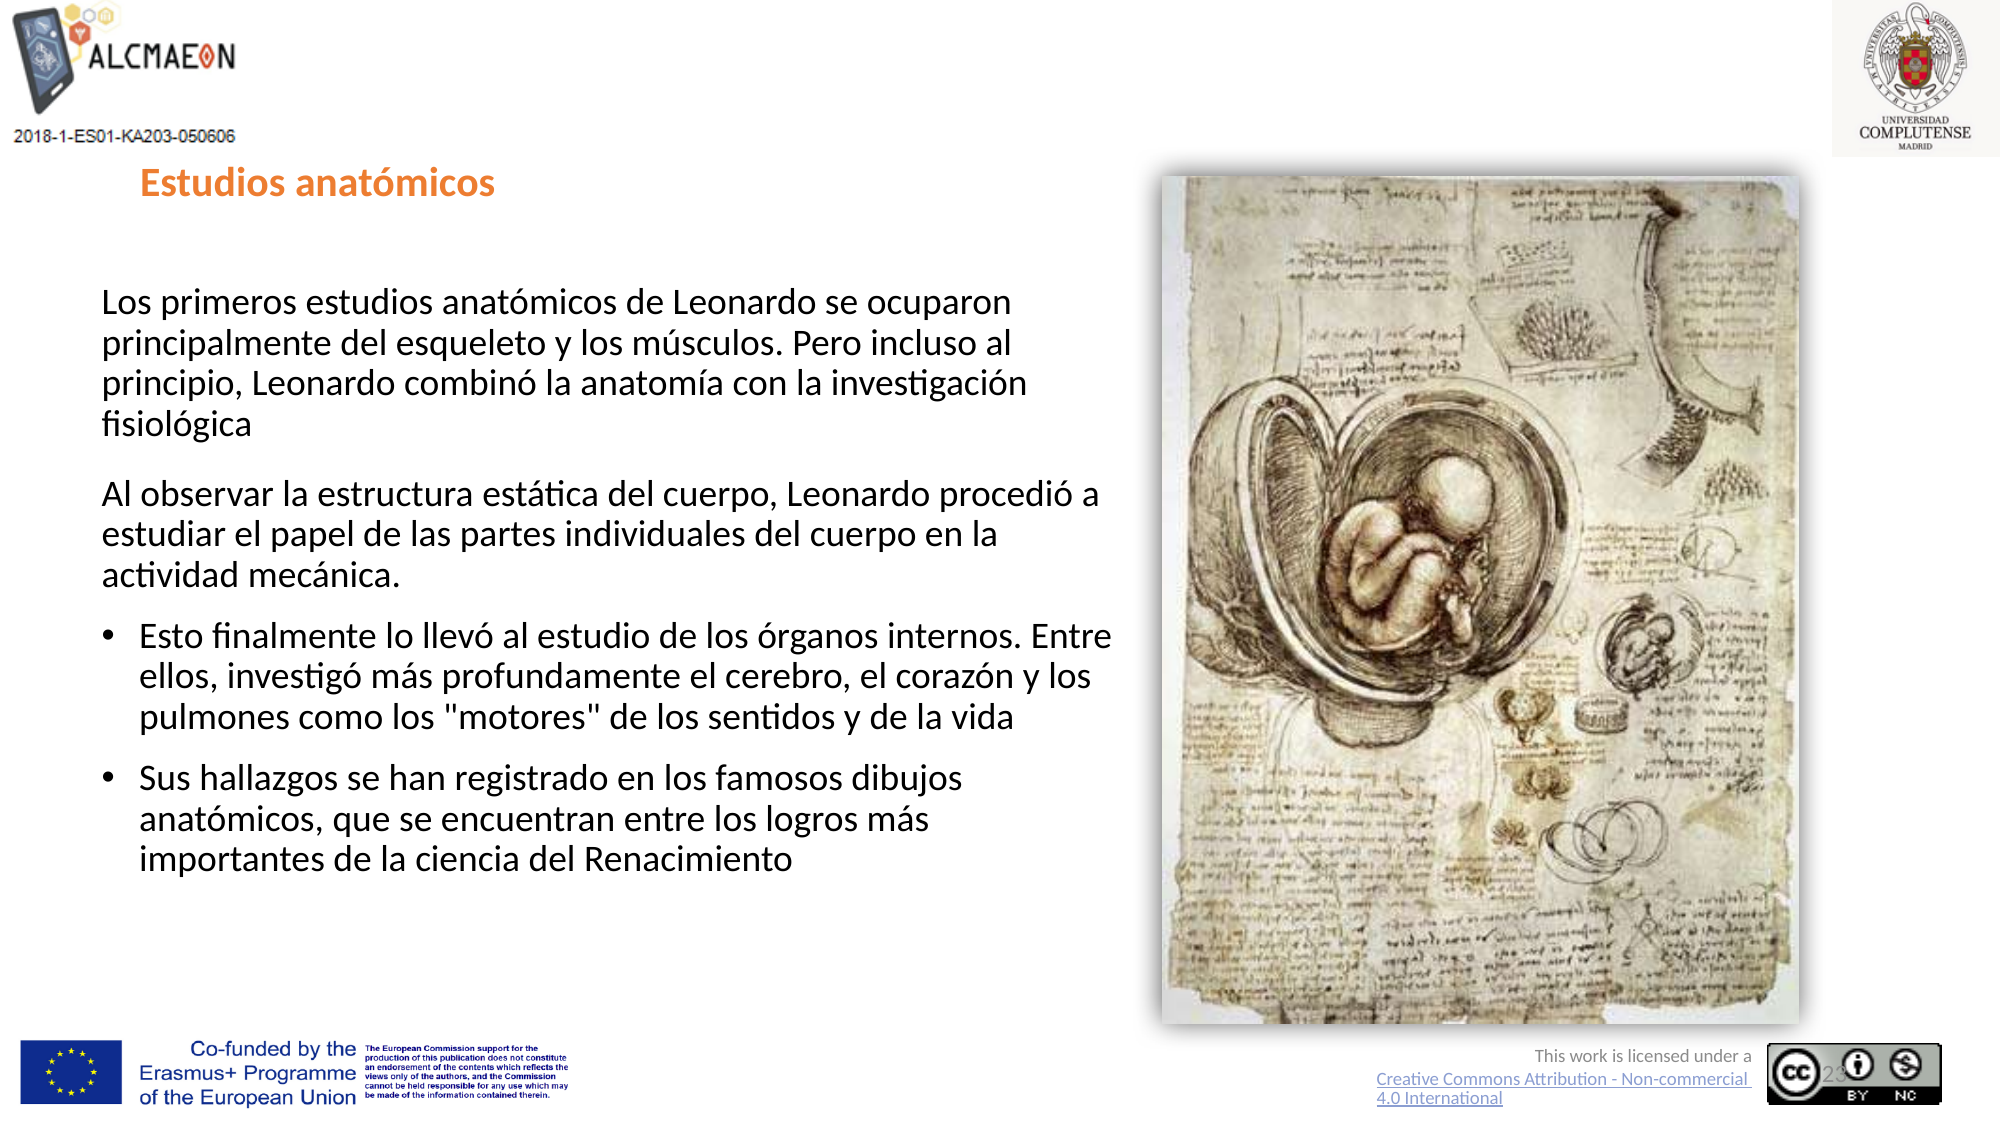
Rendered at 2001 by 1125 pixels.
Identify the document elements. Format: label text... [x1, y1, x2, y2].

title Estudios anatómicos [125, 96, 868, 275]
picture [0, 0, 248, 157]
list Los primeros estudios anatómicos de Leonardo se ocuparon principalmente del esqueleto y los músculos. Pero incluso al principio, Leonardo combinó la anatomía con la investigación fisiológica Al observar la estructura estática del cuerpo, Leonardo procedió a estudiar el papel de las partes individuales del cuerpo en la actividad mecánica. Esto finalmente lo llevó al estudio de los órganos internos. Entre ellos, investigó más profundamente el cerebro, el corazón y los pulmones como los "motores" de los sentidos y de la vida Sus hallazgos se han registrado en los famosos dibujos anatómicos, que se encuentran entre los logros más importantes de la ciencia del Renacimiento [86, 275, 1129, 1125]
picture [1162, 176, 1799, 1024]
picture [1832, 0, 2000, 157]
picture [16, 1035, 86, 1109]
slide_number 23 [1412, 1042, 1863, 1103]
picture [1767, 1043, 1942, 1105]
